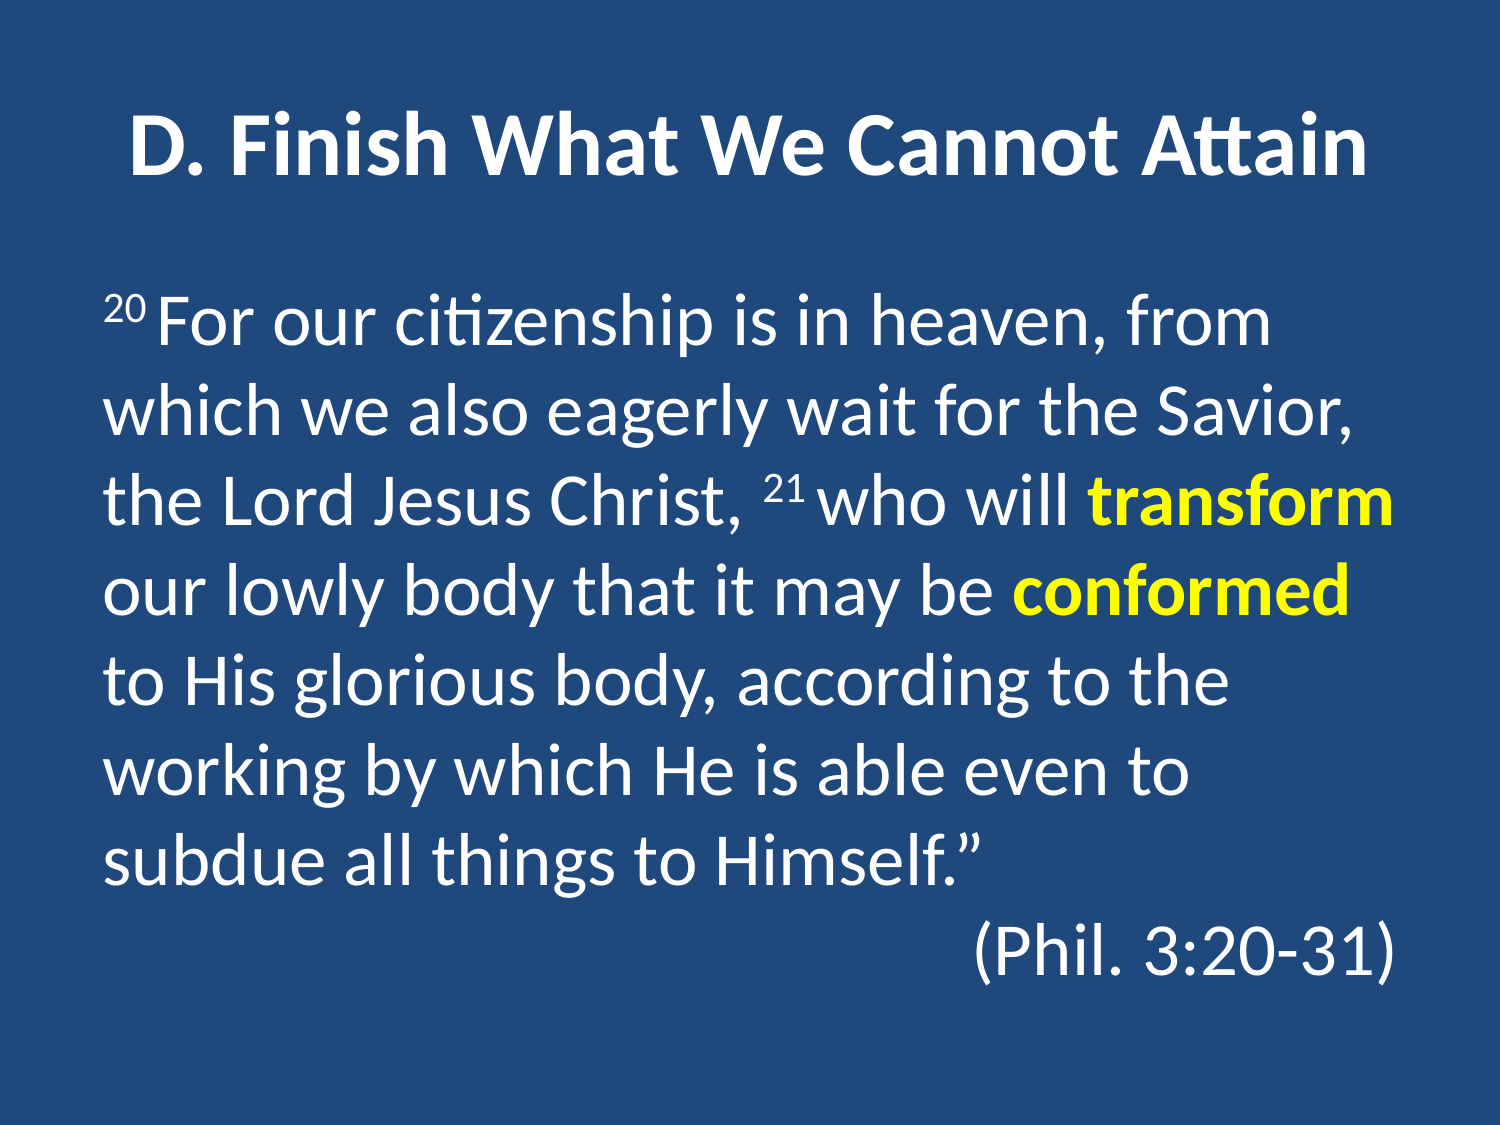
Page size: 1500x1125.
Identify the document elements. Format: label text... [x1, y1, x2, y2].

list 20 For our citizenship is in heaven, from which we also eagerly wait for the Savior, the Lord Jesus Christ, 21 who will transform our lowly body that it may be conformed to His glorious body, according to the working by which He is able even to subdue all things to Himself.” (Phil. 3:20-31) [87, 262, 1425, 1005]
title D. Finish What We Cannot Attain [75, 45, 1425, 233]
